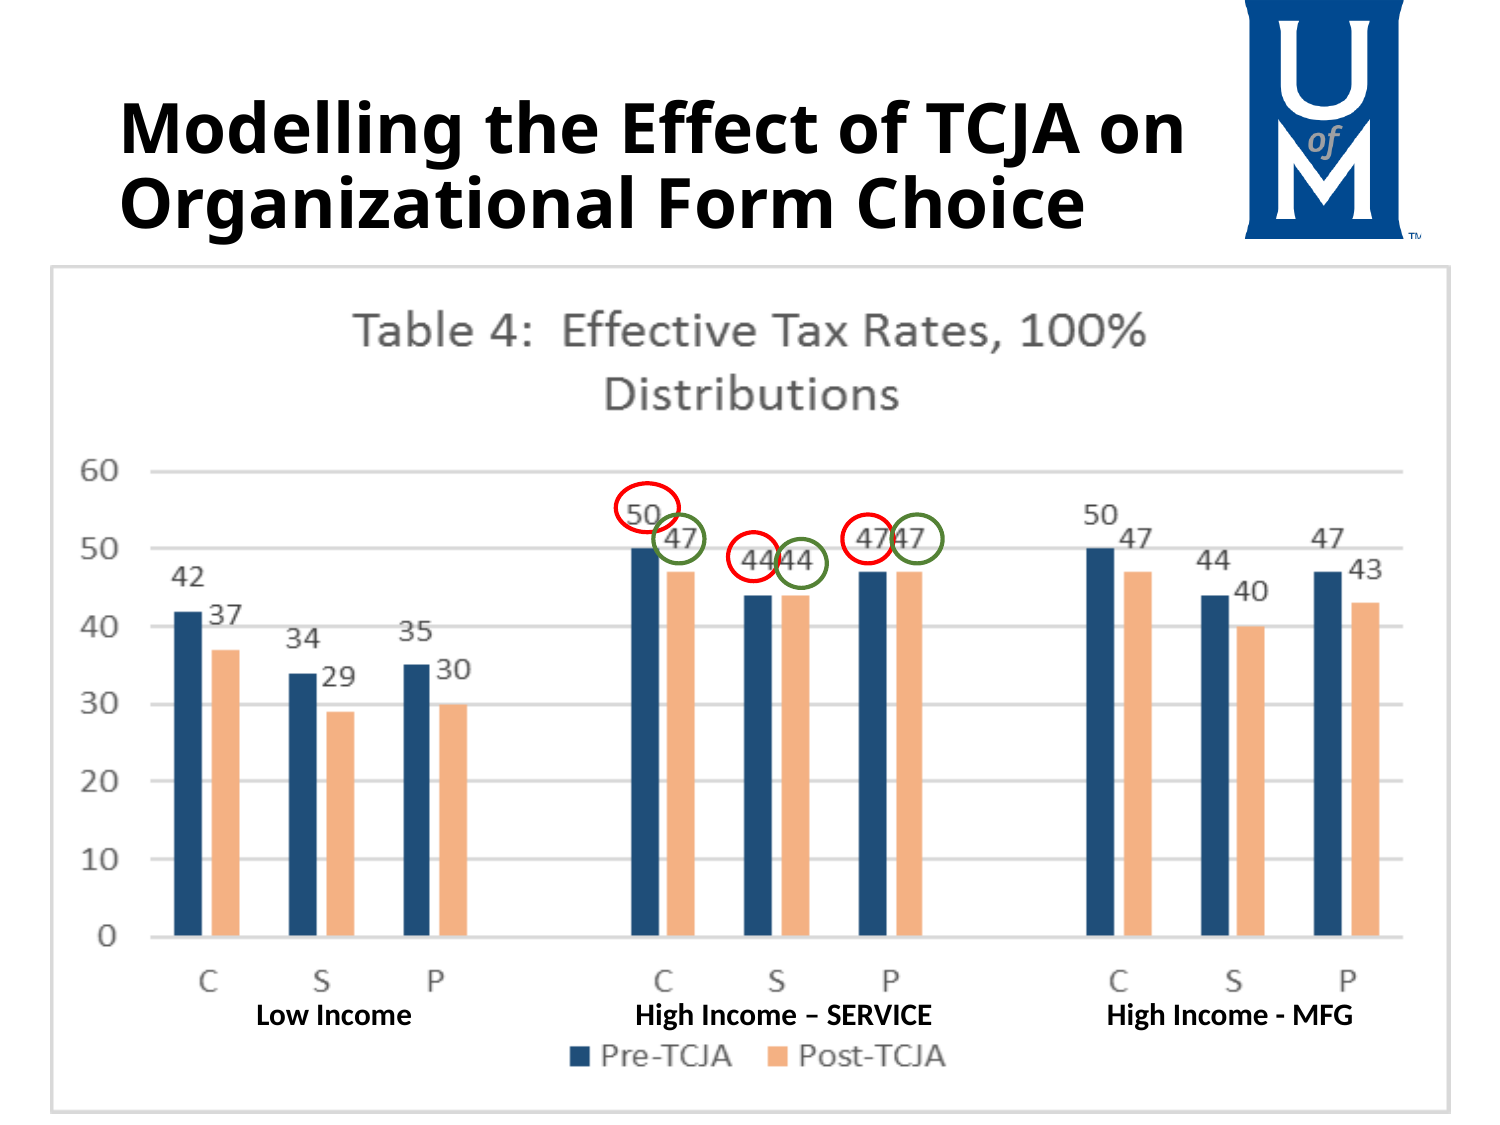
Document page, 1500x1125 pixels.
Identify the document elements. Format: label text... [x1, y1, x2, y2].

title Modelling the Effect of TCJA on Organizational Form Choice [103, 59, 1214, 265]
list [50, 265, 1452, 1114]
